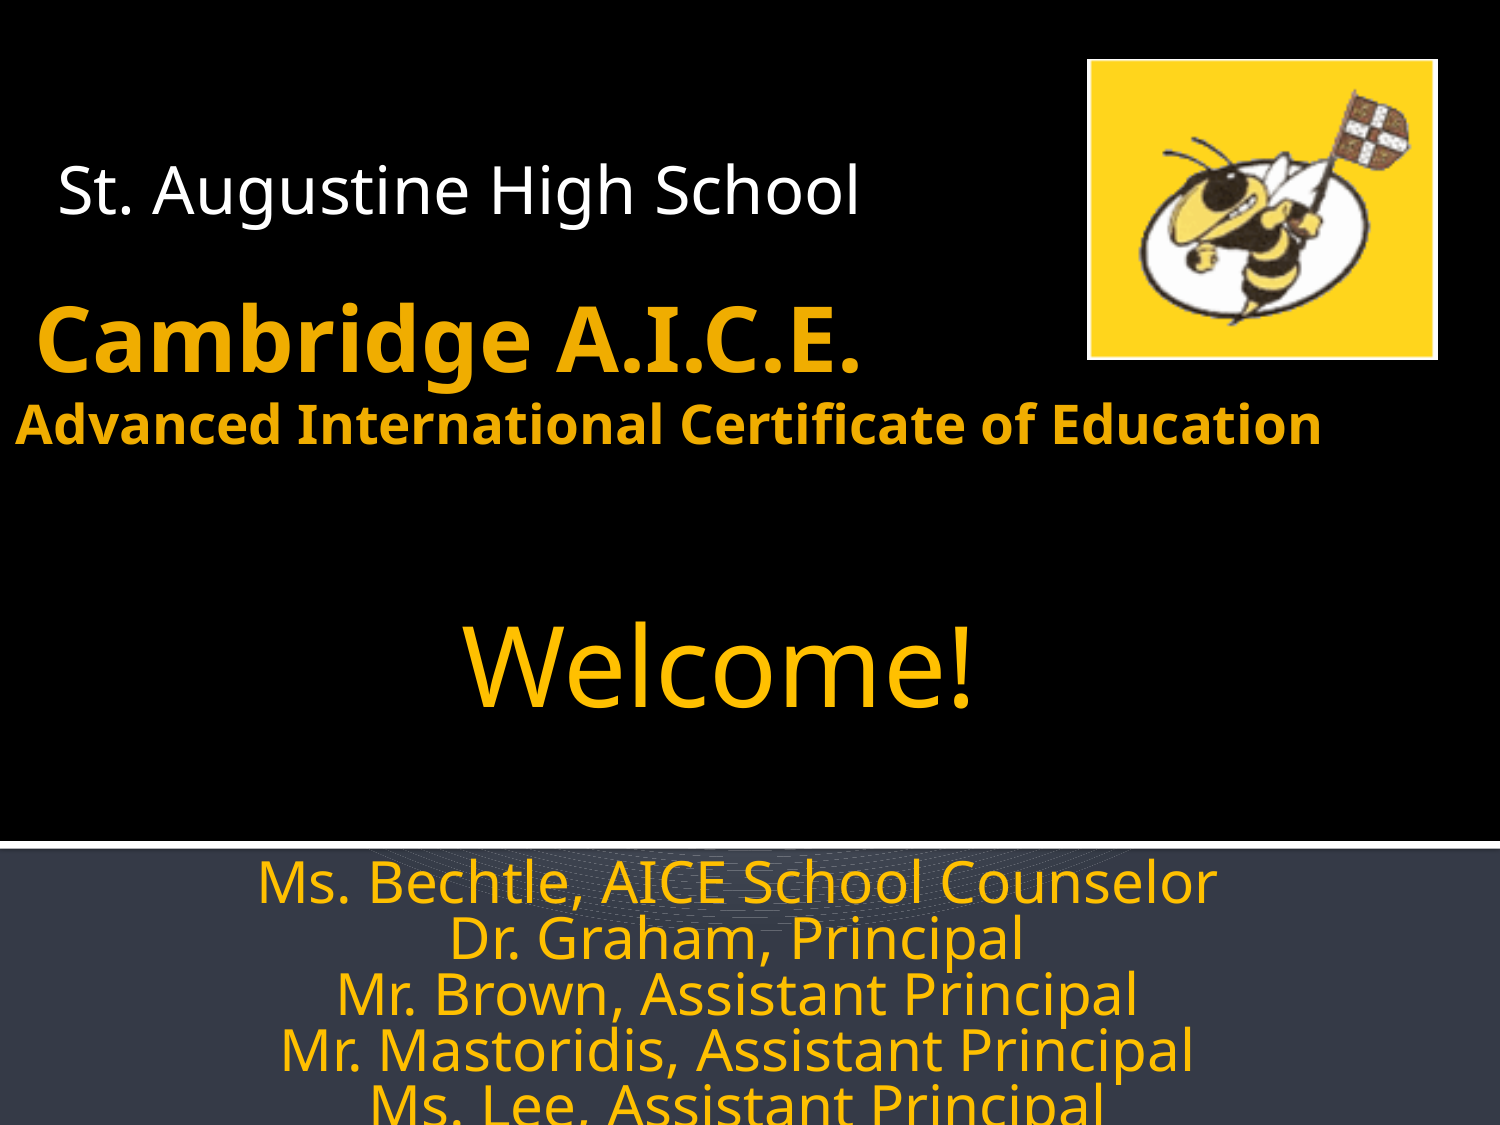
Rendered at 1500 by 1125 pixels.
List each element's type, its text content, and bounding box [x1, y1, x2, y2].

subtitle St. Augustine High School [37, 144, 1081, 229]
text_box Welcome! [434, 587, 1004, 738]
title Cambridge A.I.C.E. Advanced International Certificate of Education [0, 280, 1438, 588]
text_box Ms. Bechtle, AICE School Counselor Dr. Graham, Principal Mr. Brown, Assistant Principal Mr. Mastoridis, Assistant Principal Ms. Lee, Assistant Principal [87, 851, 1388, 1125]
picture [1087, 59, 1438, 360]
